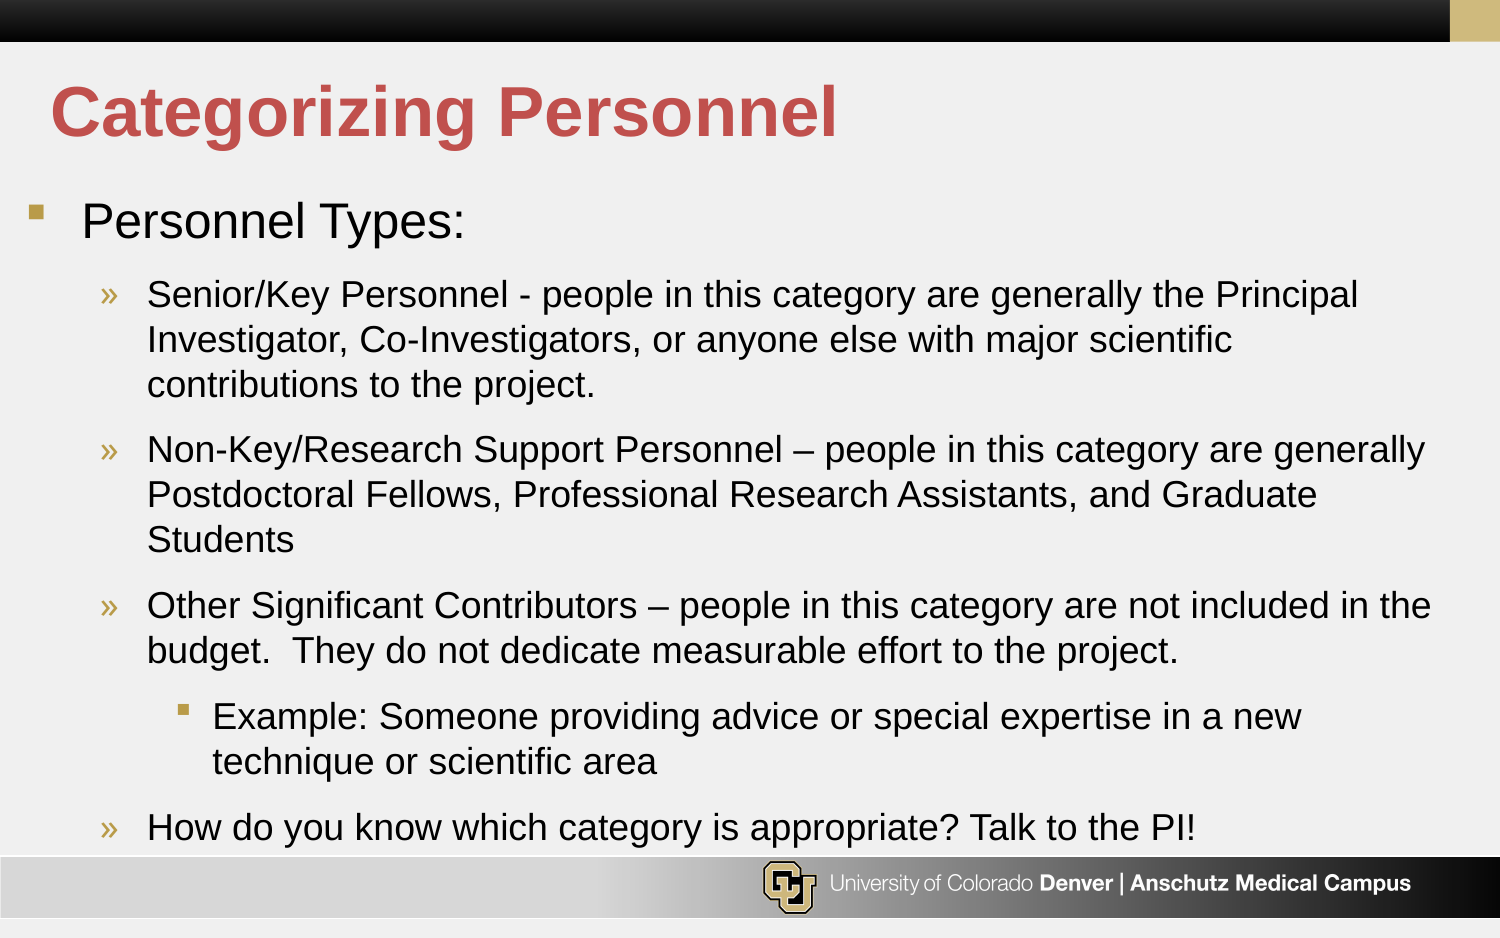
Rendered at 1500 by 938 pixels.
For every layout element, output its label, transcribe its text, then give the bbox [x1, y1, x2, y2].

picture [762, 860, 1411, 915]
list Personnel Types: Senior/Key Personnel - people in this category are generally the Principal Investigator, Co-Investigators, or anyone else with major scientific contributions to the project. Non-Key/Research Support Personnel – people in this category are generally Postdoctoral Fellows, Professional Research Assistants, and Graduate Students Other Significant Contributors – people in this category are not included in the budget. They do not dedicate measurable effort to the project. Example: Someone providing advice or special expertise in a new technique or scientific area How do you know which category is appropriate? Talk to the PI! [24, 181, 1450, 859]
title Categorizing Personnel [50, 58, 1313, 181]
